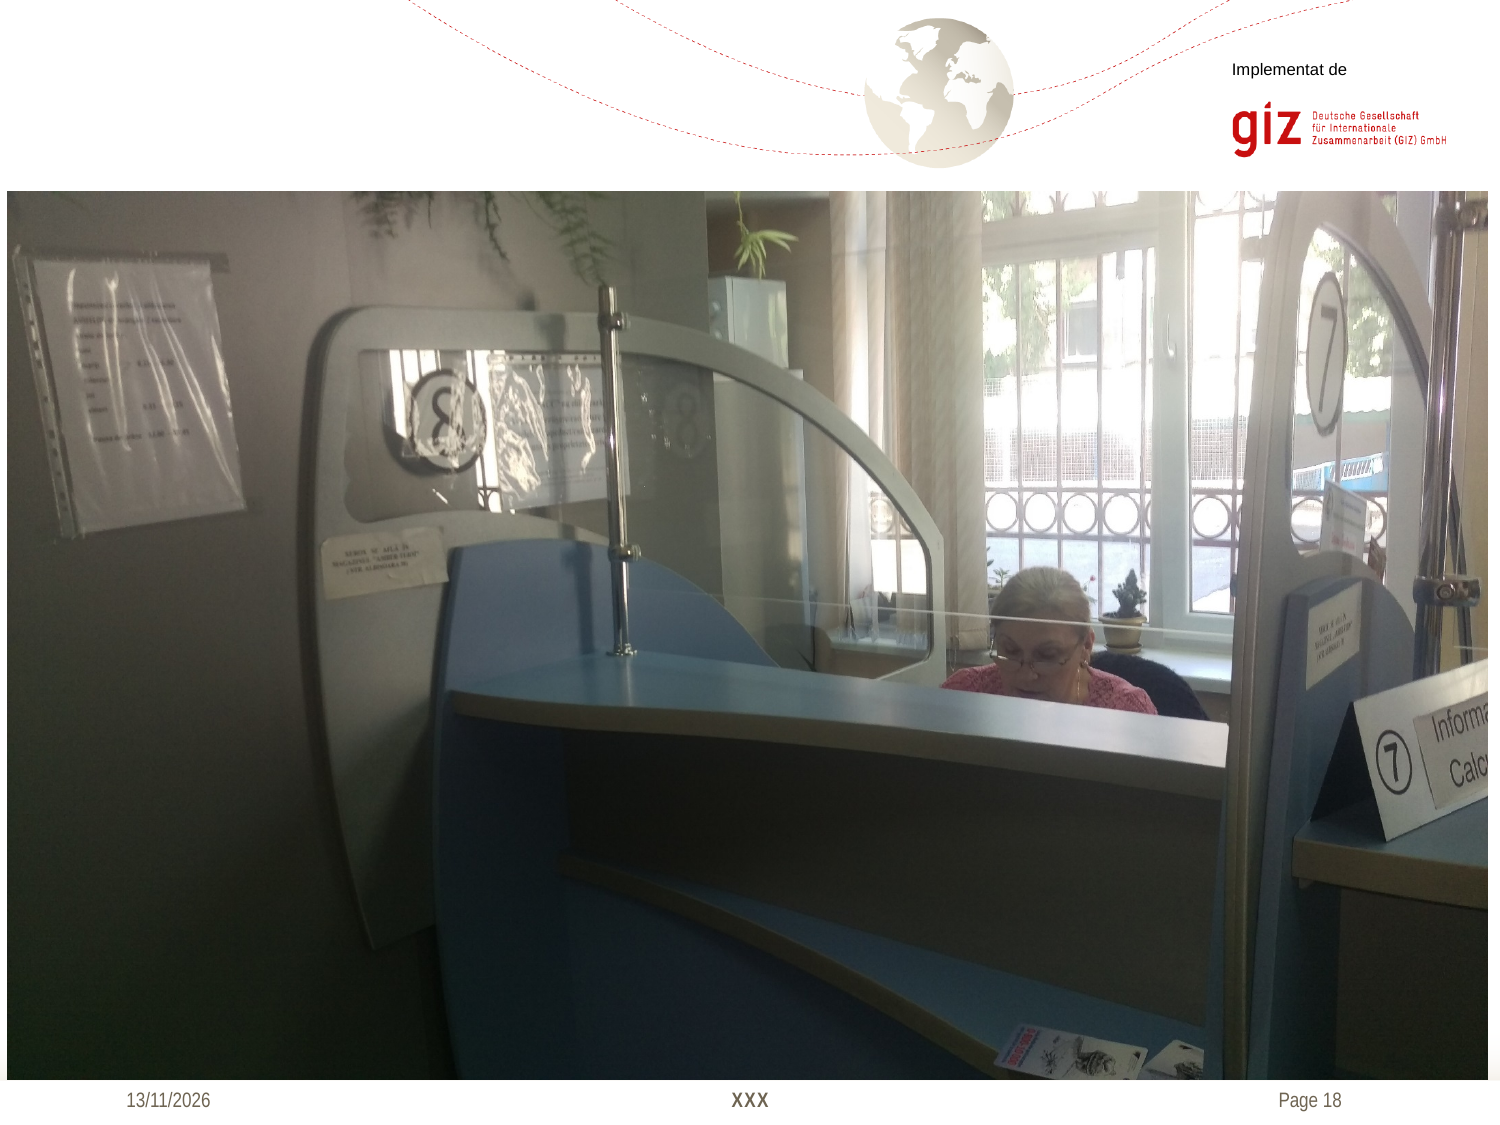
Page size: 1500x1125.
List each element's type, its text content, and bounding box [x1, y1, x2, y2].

picture [0, 0, 1500, 184]
footer XXX [469, 1086, 1031, 1121]
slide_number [111, 1086, 325, 1121]
picture [0, 191, 1500, 1081]
text_box Implementat de [1217, 51, 1393, 87]
